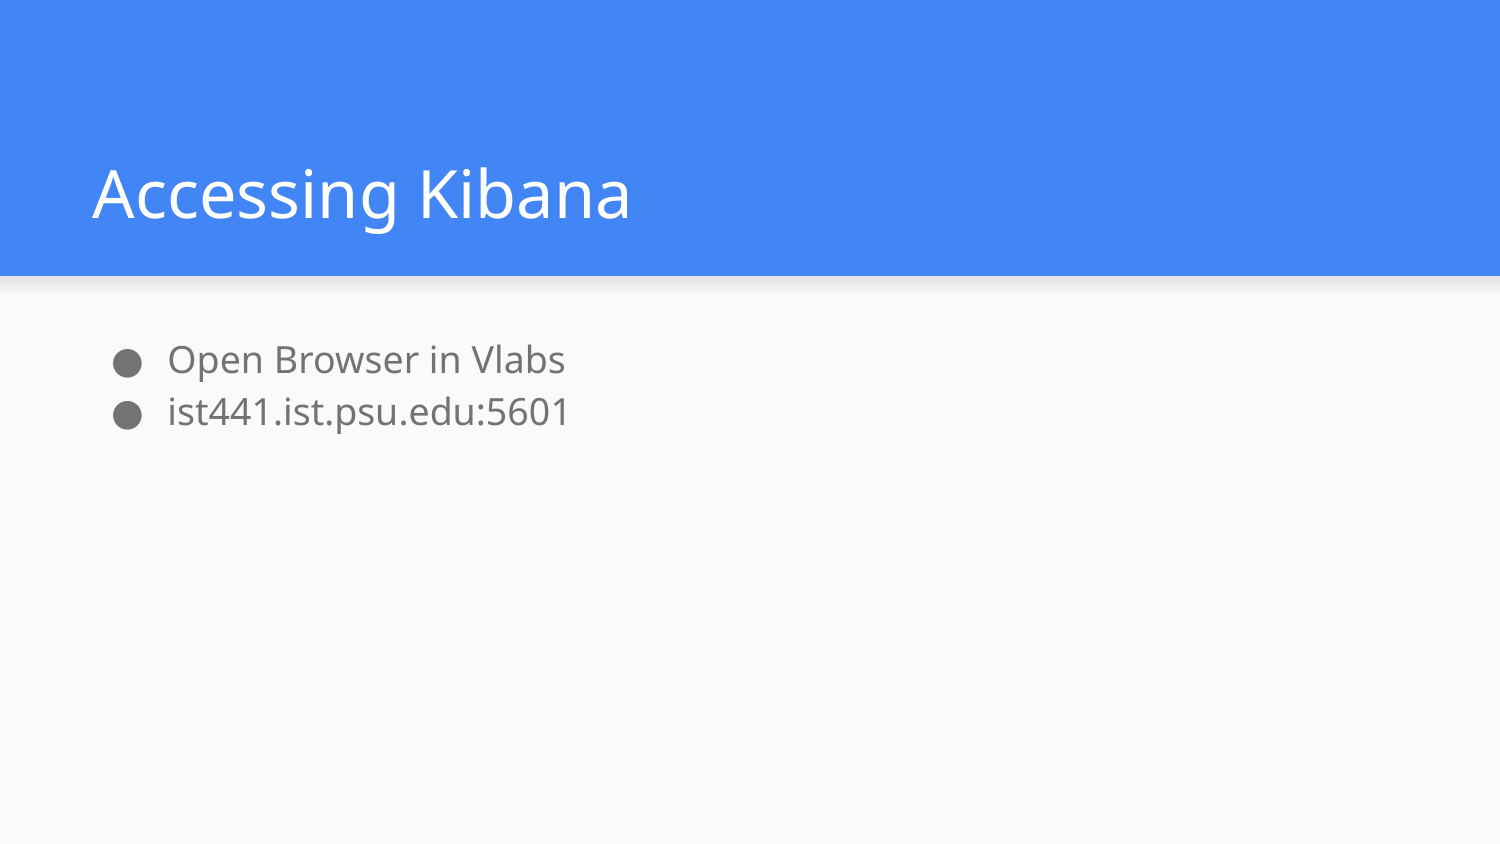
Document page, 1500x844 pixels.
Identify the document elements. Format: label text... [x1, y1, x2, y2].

list Open Browser in Vlabs ist441.ist.psu.edu:5601 [77, 314, 1427, 760]
title Accessing Kibana [77, 121, 1427, 248]
